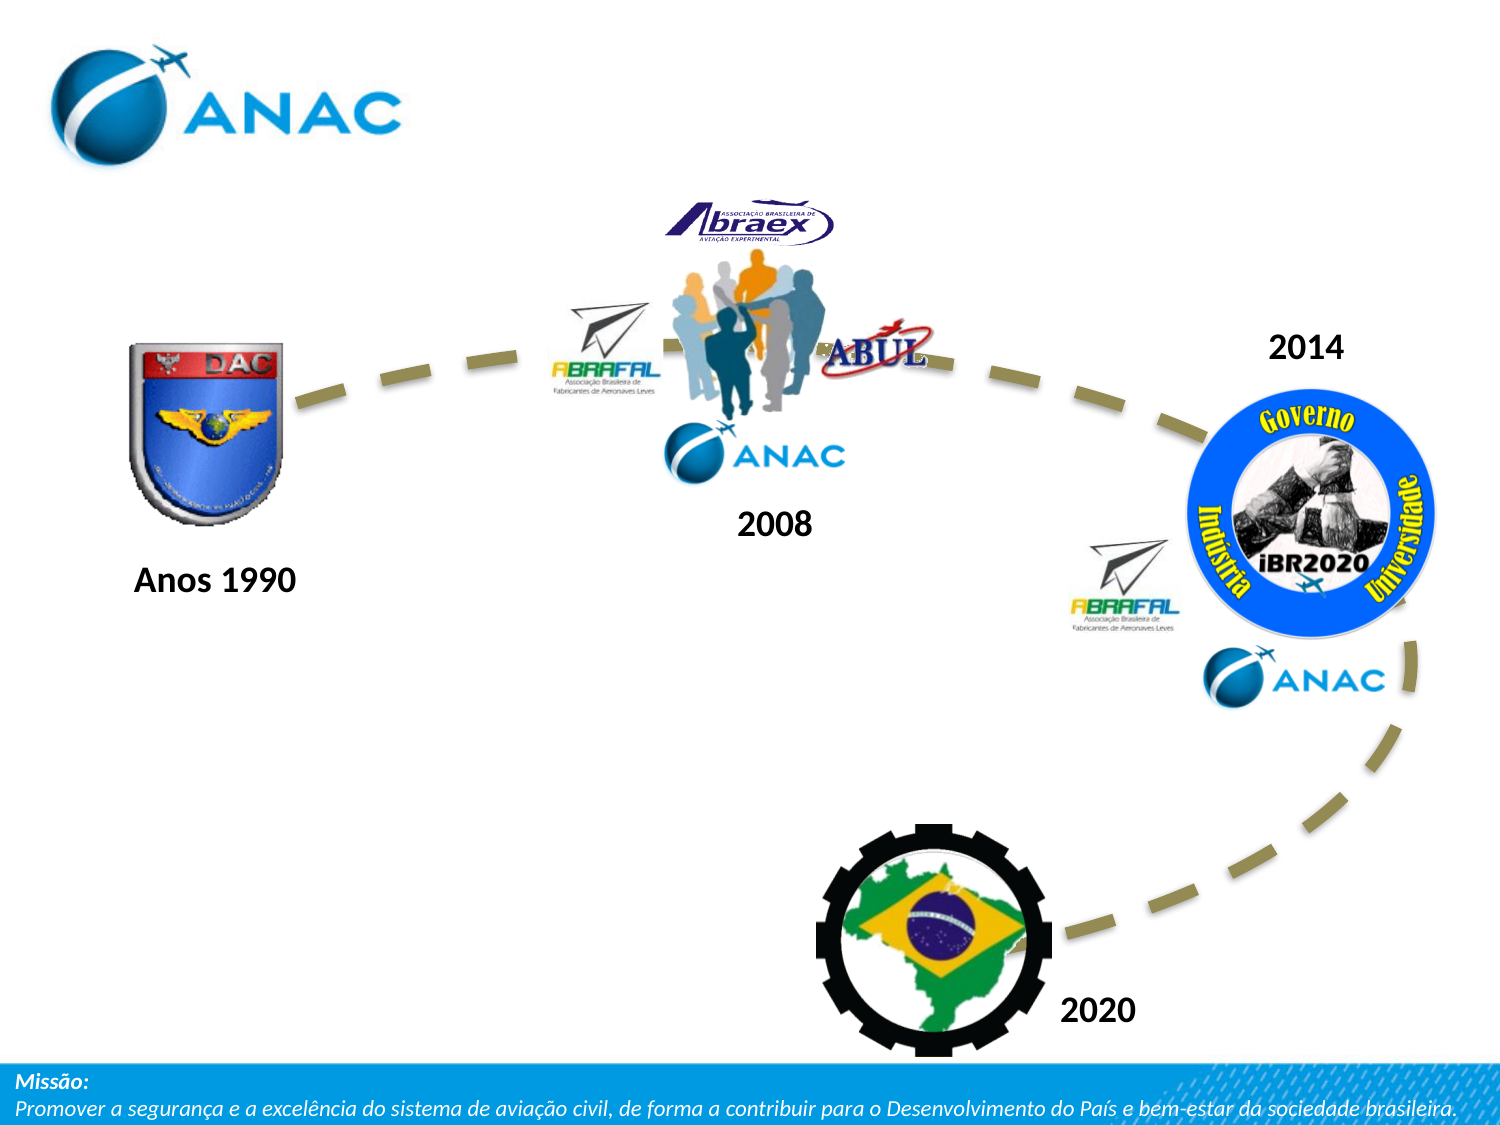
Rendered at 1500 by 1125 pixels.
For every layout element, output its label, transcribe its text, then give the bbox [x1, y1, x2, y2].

picture [1168, 1097, 1174, 1105]
picture [1444, 1096, 1450, 1104]
picture [1418, 1067, 1424, 1076]
picture [1277, 1116, 1283, 1125]
picture [1365, 1116, 1371, 1125]
text_box 2014 [1189, 314, 1423, 375]
picture [1383, 1088, 1388, 1096]
text_box 2008 [658, 491, 892, 552]
picture [1361, 1105, 1367, 1114]
picture [1291, 1077, 1296, 1085]
picture [1335, 1077, 1340, 1085]
picture [1234, 1115, 1240, 1123]
picture [1493, 1072, 1498, 1080]
picture [1461, 1104, 1467, 1111]
picture [1321, 1115, 1327, 1125]
picture [1409, 1117, 1414, 1125]
picture [1440, 1085, 1445, 1093]
picture [1256, 1097, 1261, 1105]
picture [1273, 1070, 1279, 1077]
picture [1492, 1107, 1497, 1115]
picture [1387, 1099, 1393, 1106]
picture [1182, 1093, 1187, 1101]
picture [1435, 1075, 1441, 1083]
picture [1195, 1090, 1201, 1097]
picture [1392, 1074, 1397, 1082]
picture [1352, 1085, 1358, 1093]
picture [1203, 1111, 1208, 1120]
picture [1269, 1094, 1274, 1102]
picture [1409, 1081, 1415, 1089]
picture [1466, 1079, 1472, 1087]
picture [1479, 1075, 1485, 1083]
picture [1295, 1087, 1301, 1096]
picture [1309, 1084, 1314, 1092]
picture [1474, 1100, 1480, 1108]
picture [1356, 1095, 1362, 1105]
picture [1304, 1073, 1310, 1082]
picture [1228, 1104, 1235, 1113]
text_box Anos 1990 [98, 547, 332, 608]
picture [1449, 1071, 1454, 1079]
picture [1260, 1108, 1265, 1116]
text_box 2020 [1057, 978, 1215, 1038]
picture [1339, 1088, 1345, 1096]
picture [1427, 1089, 1432, 1097]
picture [1261, 1073, 1266, 1081]
picture [1211, 1097, 1217, 1105]
picture [1396, 1085, 1402, 1093]
picture [1322, 1081, 1327, 1089]
picture [1286, 1102, 1292, 1109]
picture [1217, 1072, 1223, 1080]
picture [1316, 1106, 1322, 1115]
picture [1208, 1086, 1214, 1094]
picture [1369, 1092, 1375, 1100]
picture [1422, 1078, 1428, 1086]
picture [1216, 1106, 1222, 1115]
picture [1248, 1076, 1253, 1084]
picture [1190, 1115, 1195, 1123]
picture [1466, 1114, 1471, 1122]
picture [1374, 1067, 1380, 1075]
picture [1331, 1067, 1336, 1075]
picture [1462, 1068, 1468, 1076]
picture [1422, 1113, 1428, 1121]
picture [1484, 1086, 1489, 1094]
picture [1435, 1110, 1441, 1119]
picture [1221, 1083, 1227, 1091]
text_box [313, 351, 1414, 937]
picture [1265, 1083, 1270, 1091]
picture [1365, 1081, 1371, 1089]
picture [1252, 1087, 1258, 1095]
picture [1230, 1069, 1236, 1077]
picture [1479, 1111, 1484, 1119]
picture [1379, 1077, 1384, 1086]
picture [1191, 1079, 1196, 1087]
picture [0, 0, 1500, 1074]
picture [1431, 1099, 1437, 1107]
